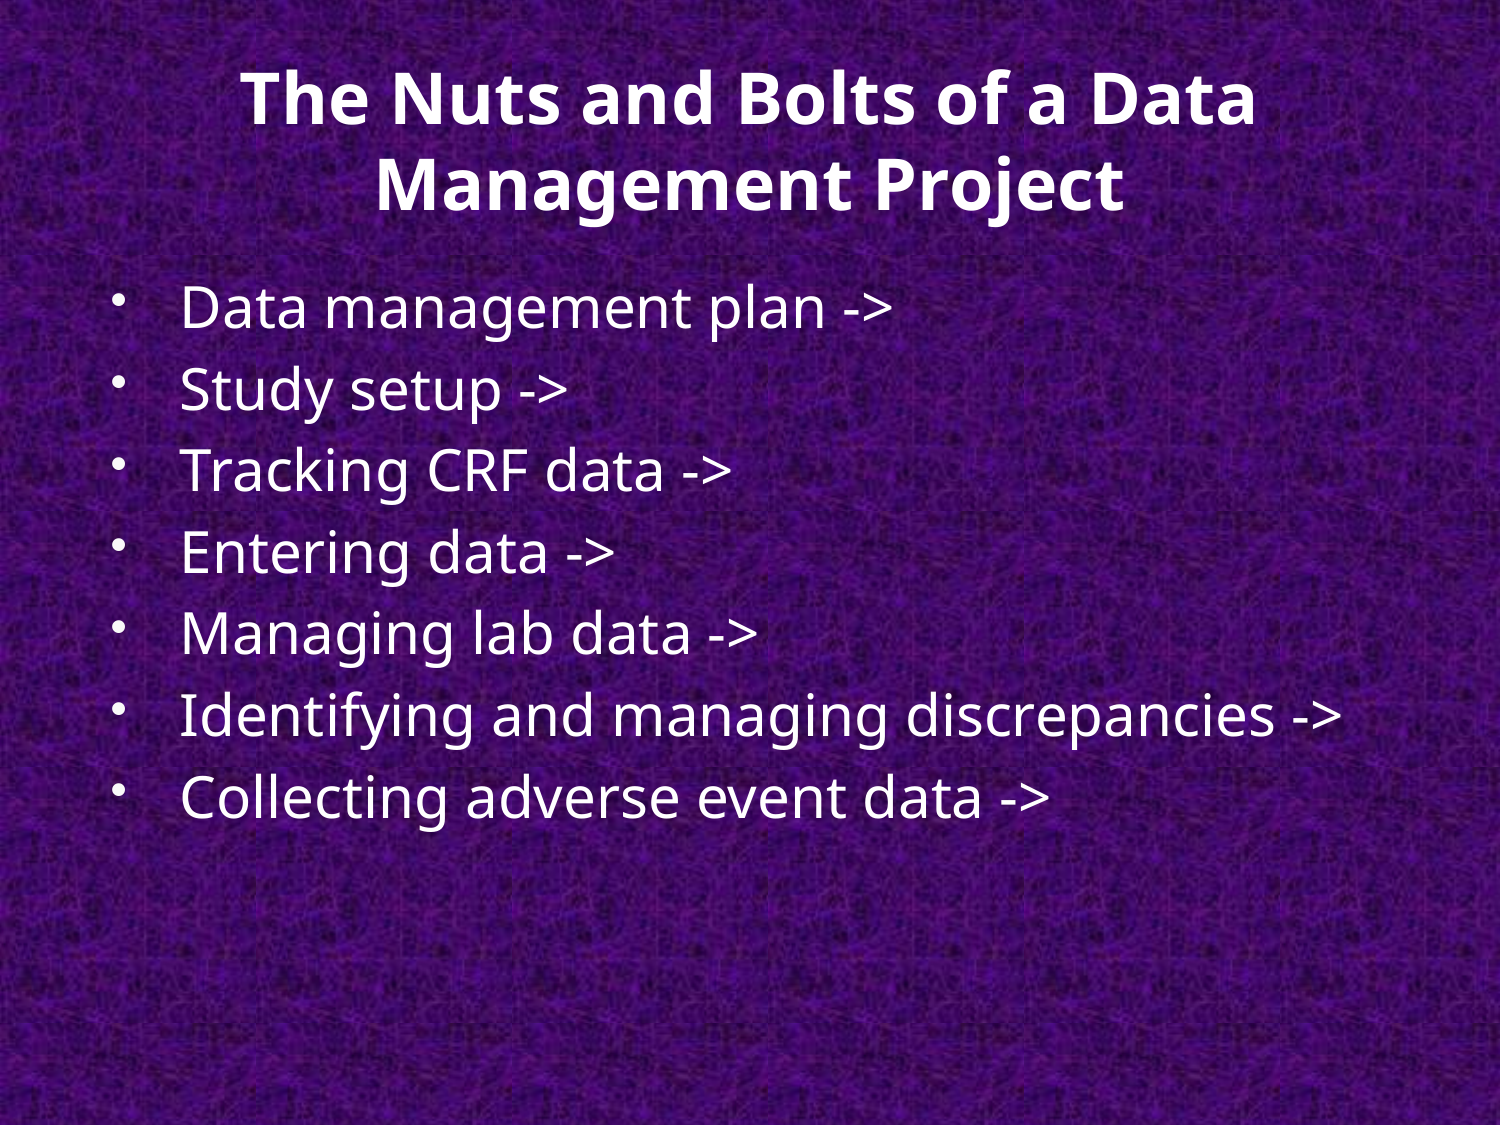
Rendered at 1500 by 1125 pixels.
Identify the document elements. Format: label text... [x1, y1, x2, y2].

picture [0, 0, 1500, 1125]
list Data management plan -> Study setup -> Tracking CRF data -> Entering data -> Managing lab data -> Identifying and managing discrepancies -> Collecting adverse event data -> [75, 262, 1425, 1035]
title The Nuts and Bolts of a Data Management Project [75, 45, 1425, 233]
